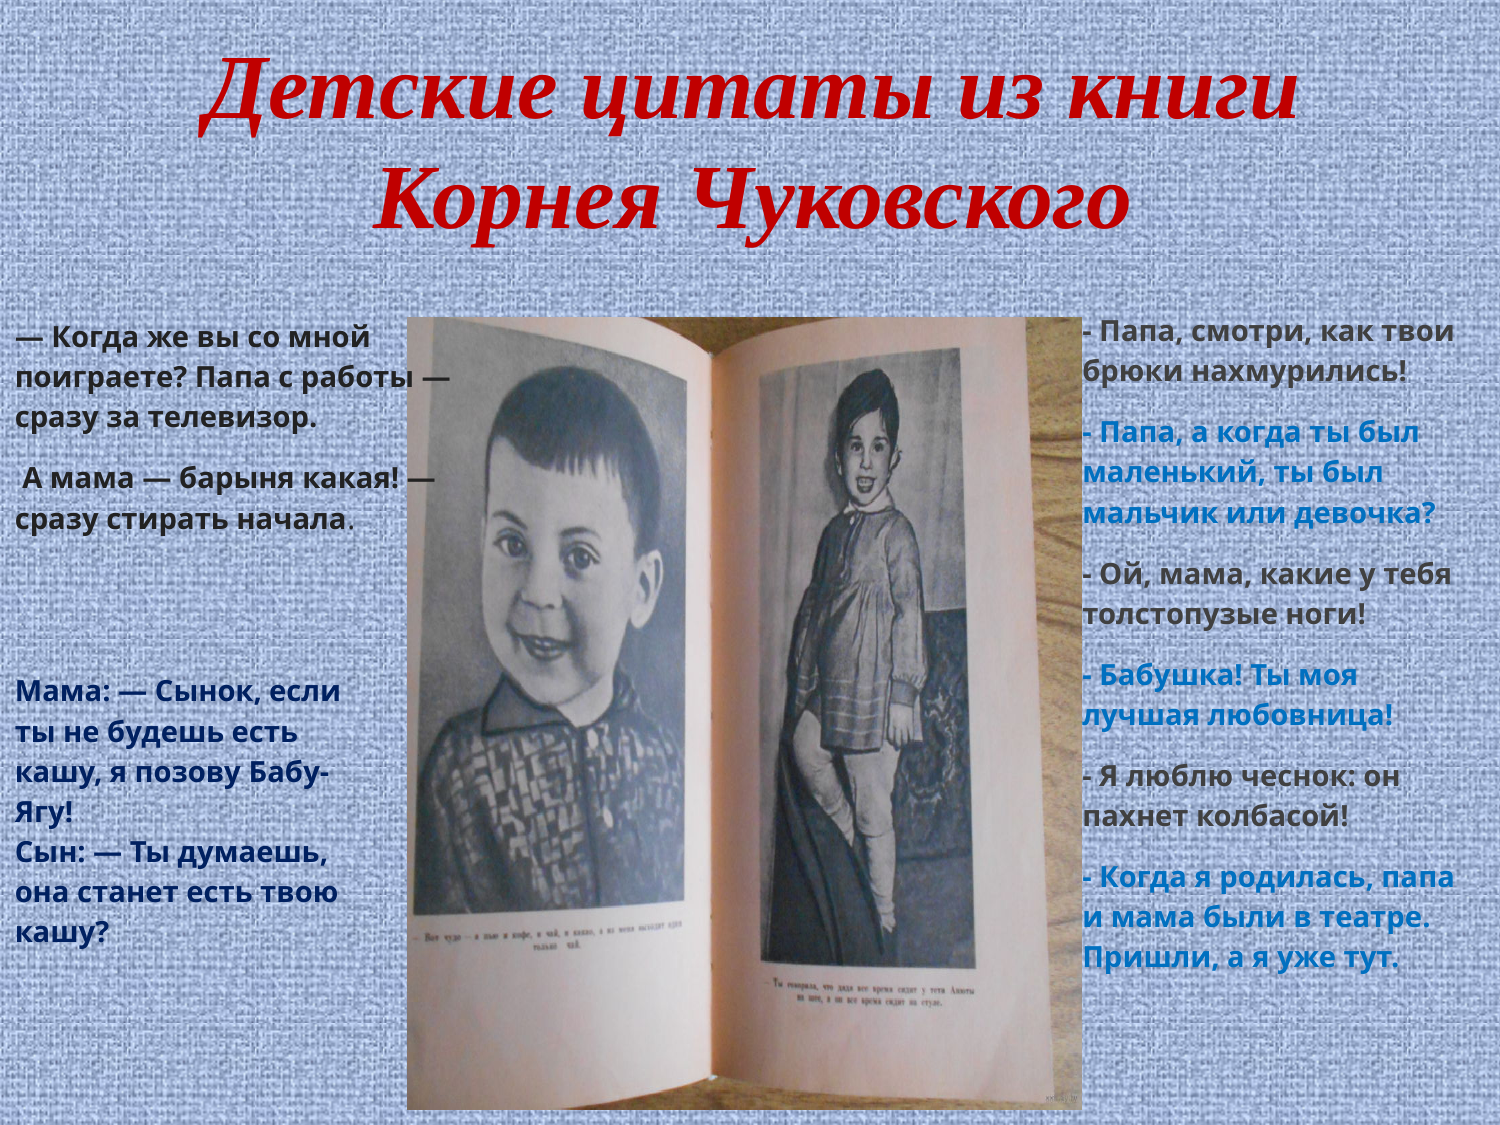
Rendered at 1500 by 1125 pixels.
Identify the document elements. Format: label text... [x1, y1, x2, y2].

text_box - Папа, смотри, как твои брюки нахмурились! - Папа, а когда ты был маленький, ты был мальчик или девочка? - Ой, мама, какие у тебя толстопузые ноги! - Бабушка! Ты моя лучшая любовница! - Я люблю чеснок: он пахнет колбасой! - Когда я родилась, папа и мама были в театре. Пришли, а я уже тут. [1067, 299, 1487, 982]
picture [407, 316, 1082, 1110]
text_box Мама: — Сынок, если ты не будешь есть кашу, я позову Бабу-Ягу! Сын: — Ты думаешь, она станет есть твою кашу? [0, 660, 366, 956]
text_box Детские цитаты из книги Корнея Чуковского [174, 19, 1333, 254]
text_box — Когда же вы со мной поиграете? Папа с работы — сразу за телевизор. А мама — барыня какая! — сразу стирать начала. [0, 305, 484, 543]
